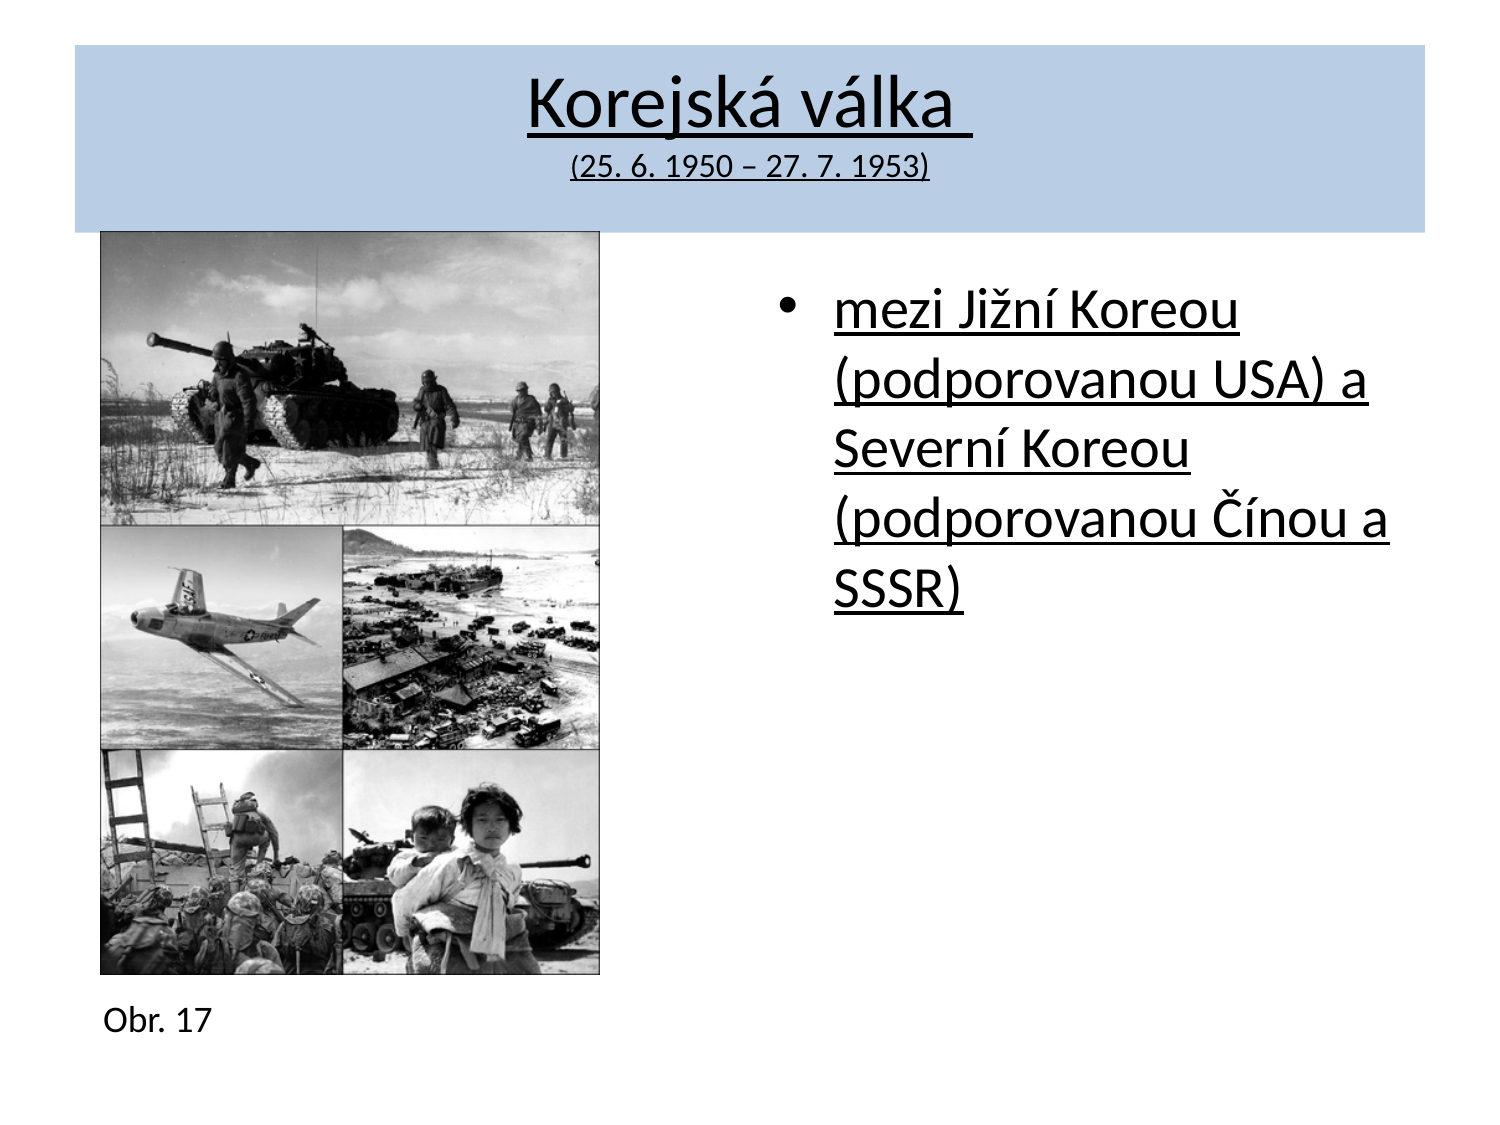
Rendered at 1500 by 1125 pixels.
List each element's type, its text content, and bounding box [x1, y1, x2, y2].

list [100, 231, 600, 975]
text_box Obr. 17 [88, 987, 230, 1048]
list mezi Jižní Koreou (podporovanou USA) a Severní Koreou (podporovanou Čínou a SSSR) [762, 262, 1425, 1005]
title Korejská válka (25. 6. 1950 – 27. 7. 1953) [75, 45, 1425, 233]
